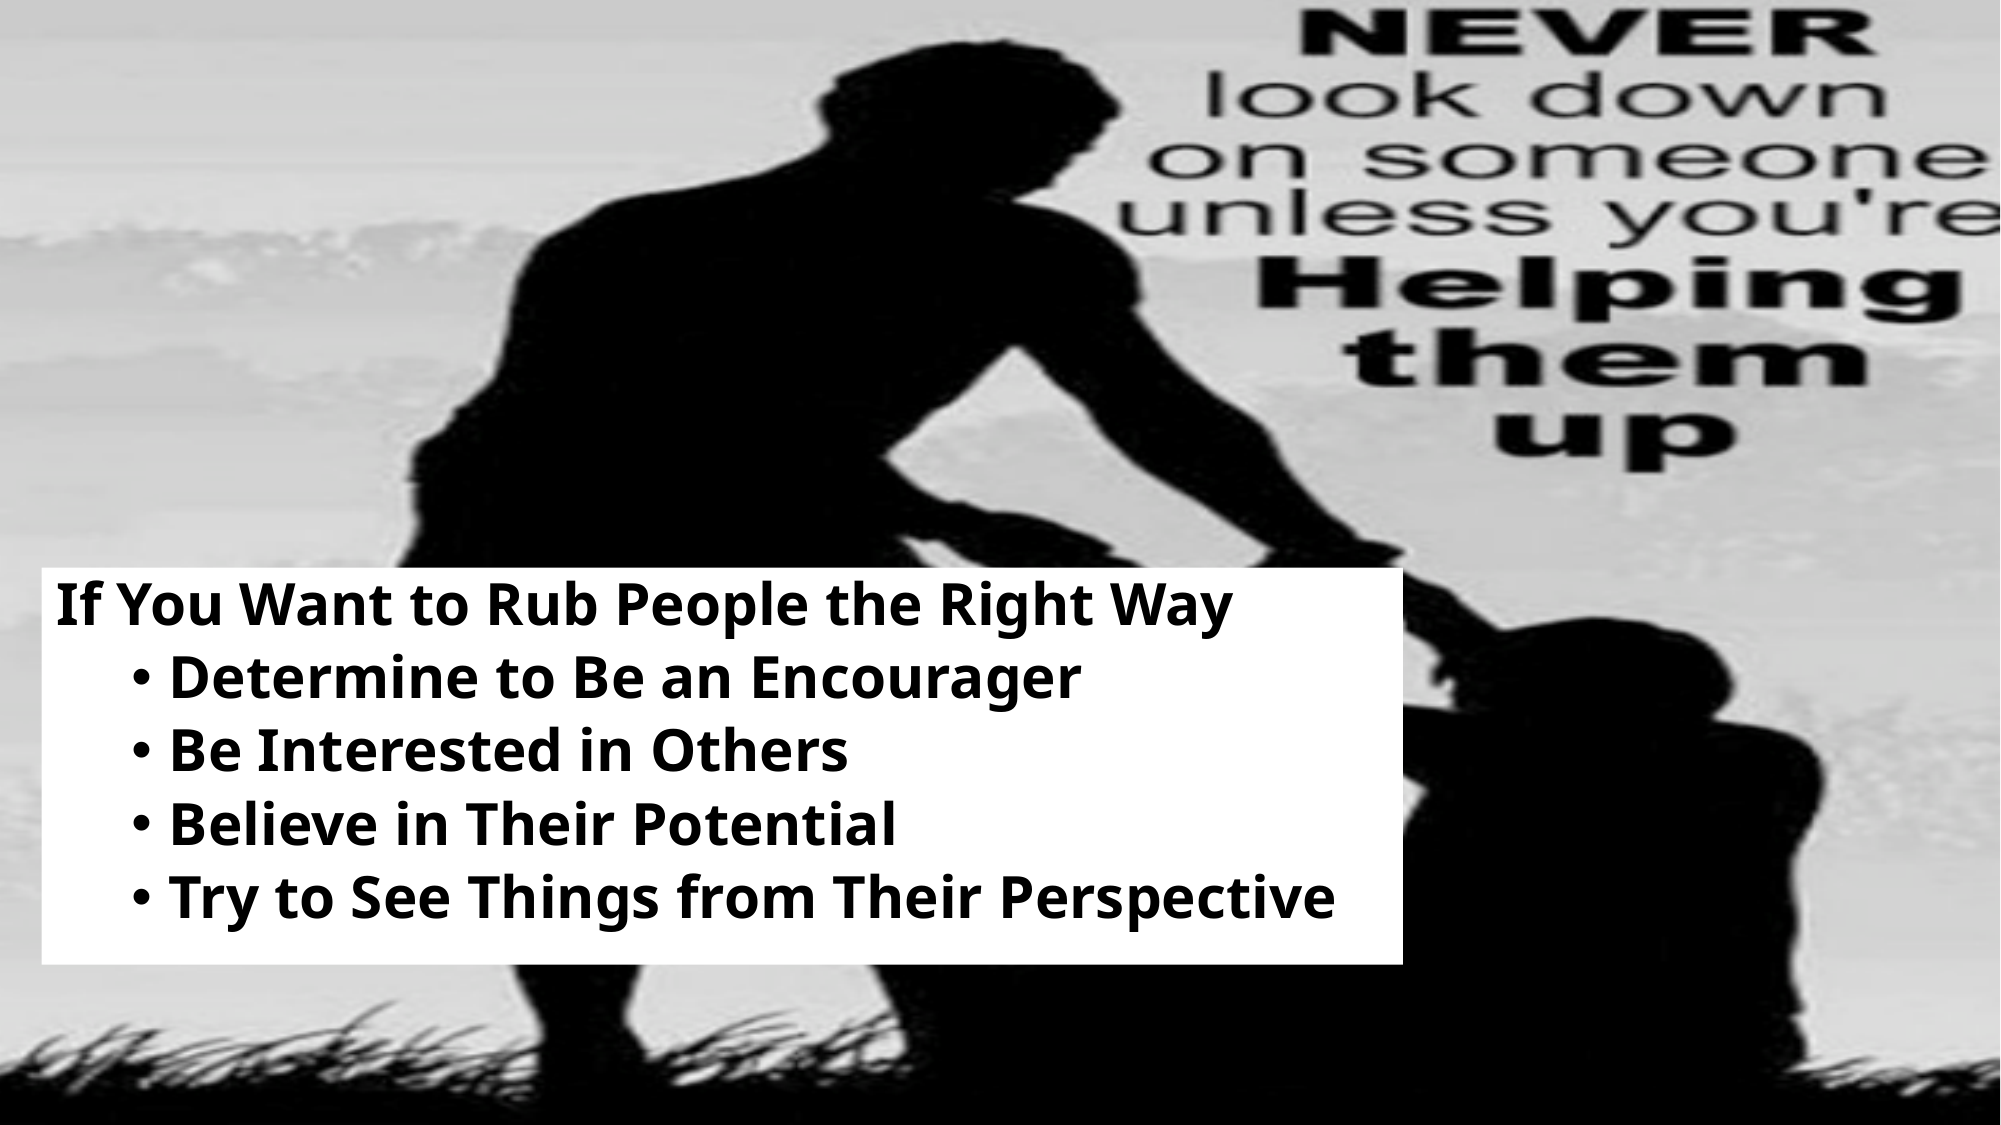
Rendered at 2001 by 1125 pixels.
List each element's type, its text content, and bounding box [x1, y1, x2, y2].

list If You Want to Rub People the Right Way Determine to Be an Encourager Be Interested in Others Believe in Their Potential Try to See Things from Their Perspective [41, 567, 1403, 965]
picture [0, 0, 2001, 1125]
